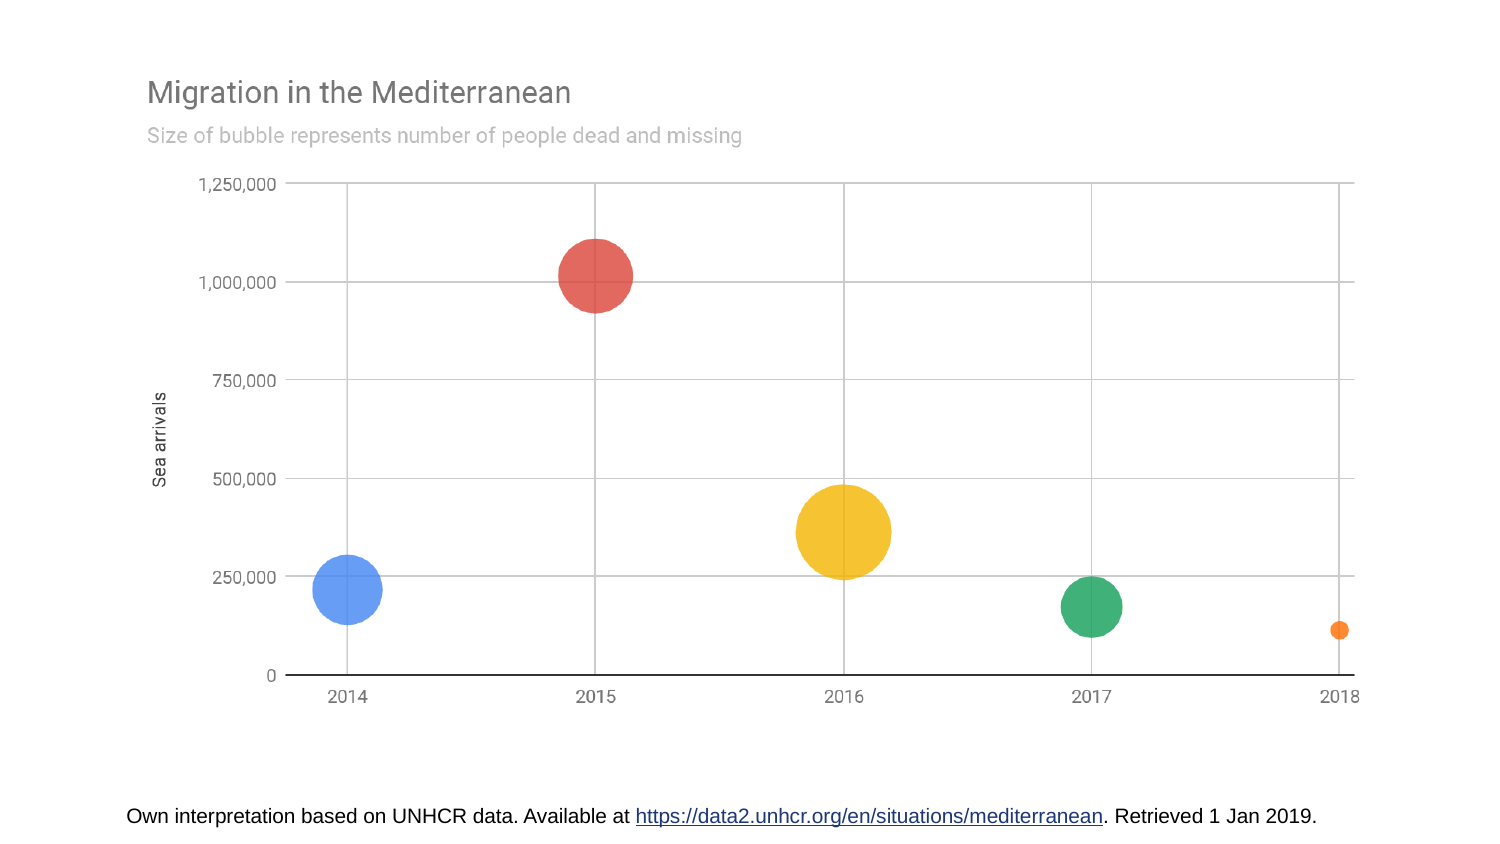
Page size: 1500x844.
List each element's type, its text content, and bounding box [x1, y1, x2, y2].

text_box Own interpretation based on UNHCR data. Available at https://data2.unhcr.org/en/situations/mediterranean. Retrieved 1 Jan 2019. [111, 782, 1389, 844]
picture [110, 37, 1390, 743]
